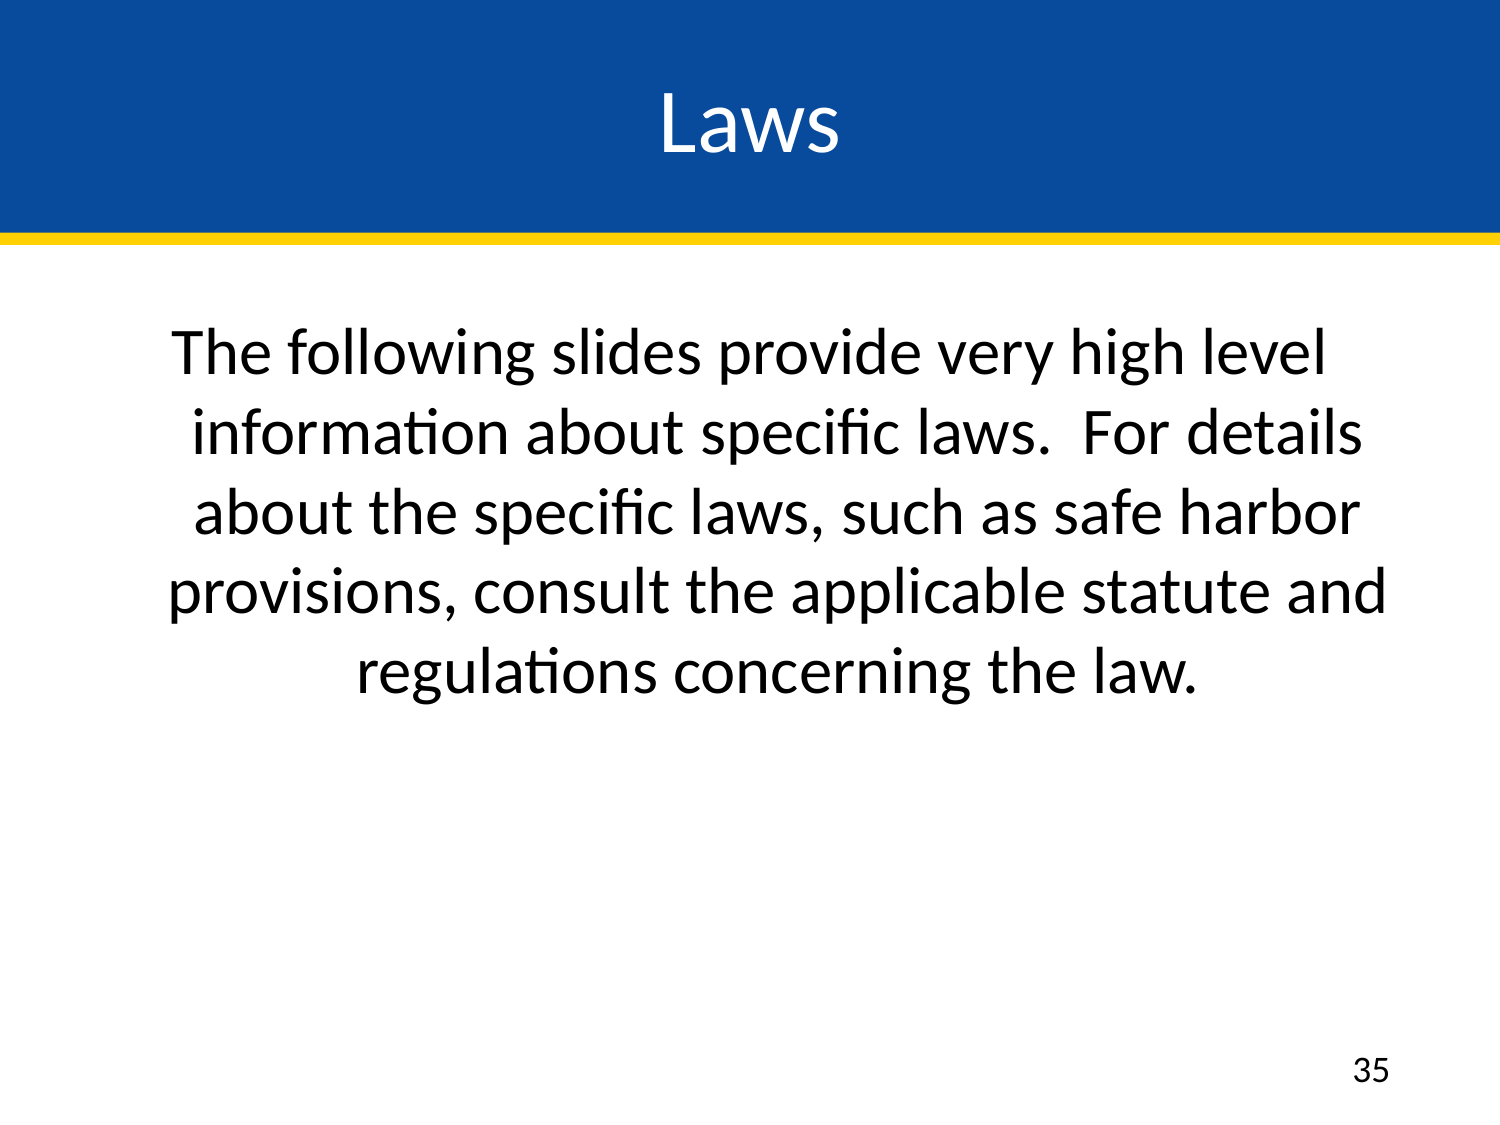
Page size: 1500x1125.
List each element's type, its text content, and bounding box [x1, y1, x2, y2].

text_box 35 [1299, 1037, 1406, 1098]
title Laws [0, 0, 1500, 233]
list The following slides provide very high level information about specific laws. For details about the specific laws, such as safe harbor provisions, consult the applicable statute and regulations concerning the law. [75, 299, 1425, 1005]
